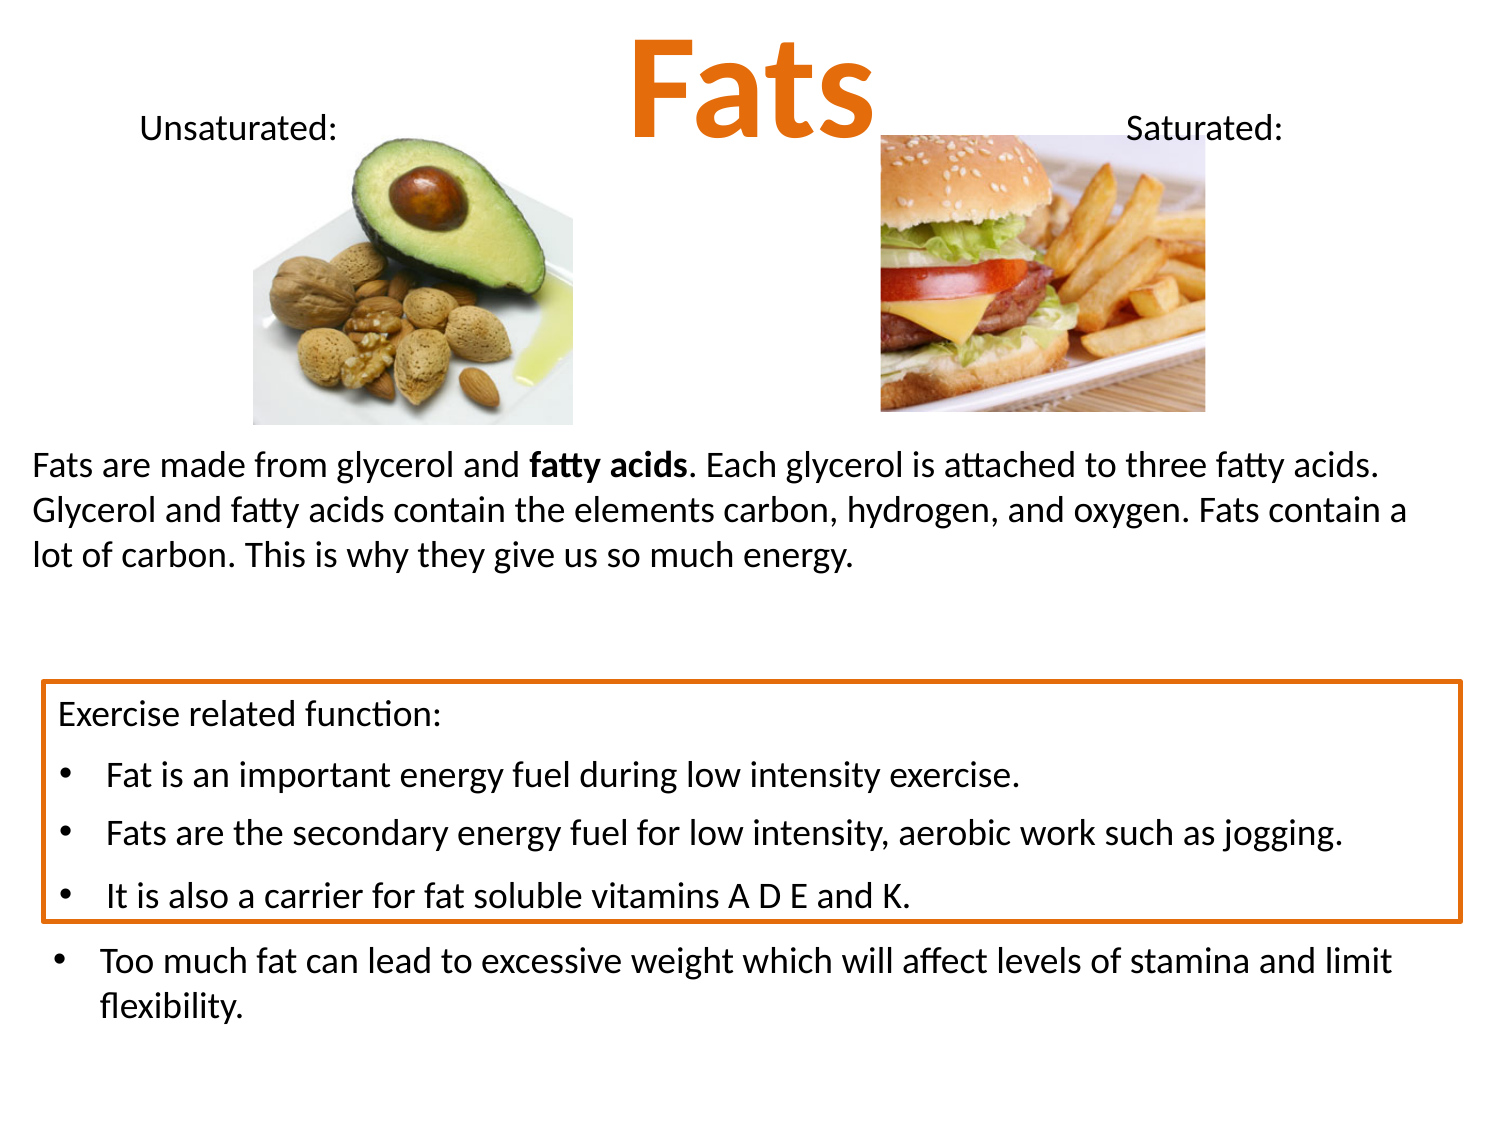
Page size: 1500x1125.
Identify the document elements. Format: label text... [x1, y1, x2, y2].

text_box Fat is an important energy fuel during low intensity exercise. [44, 742, 1150, 803]
text_box Exercise related function: [43, 681, 1461, 922]
title Fats [76, 0, 1427, 155]
text_box It is also a carrier for fat soluble vitamins A D E and K. [44, 863, 1310, 924]
picture [880, 134, 1206, 412]
text_box Fats are made from glycerol and fatty acids. Each glycerol is attached to three fatty acids. Glycerol and fatty acids contain the elements carbon, hydrogen, and oxygen. Fats contain a lot of carbon. This is why they give us so much energy. [17, 432, 1459, 583]
text_box Saturated: [1111, 95, 1308, 156]
picture [253, 134, 574, 425]
text_box Fats are the secondary energy fuel for low intensity, aerobic work such as jogging. [44, 800, 1370, 861]
text_box Too much fat can lead to excessive weight which will affect levels of stamina and limit flexibility. [38, 928, 1447, 1034]
text_box Unsaturated: [124, 95, 362, 156]
